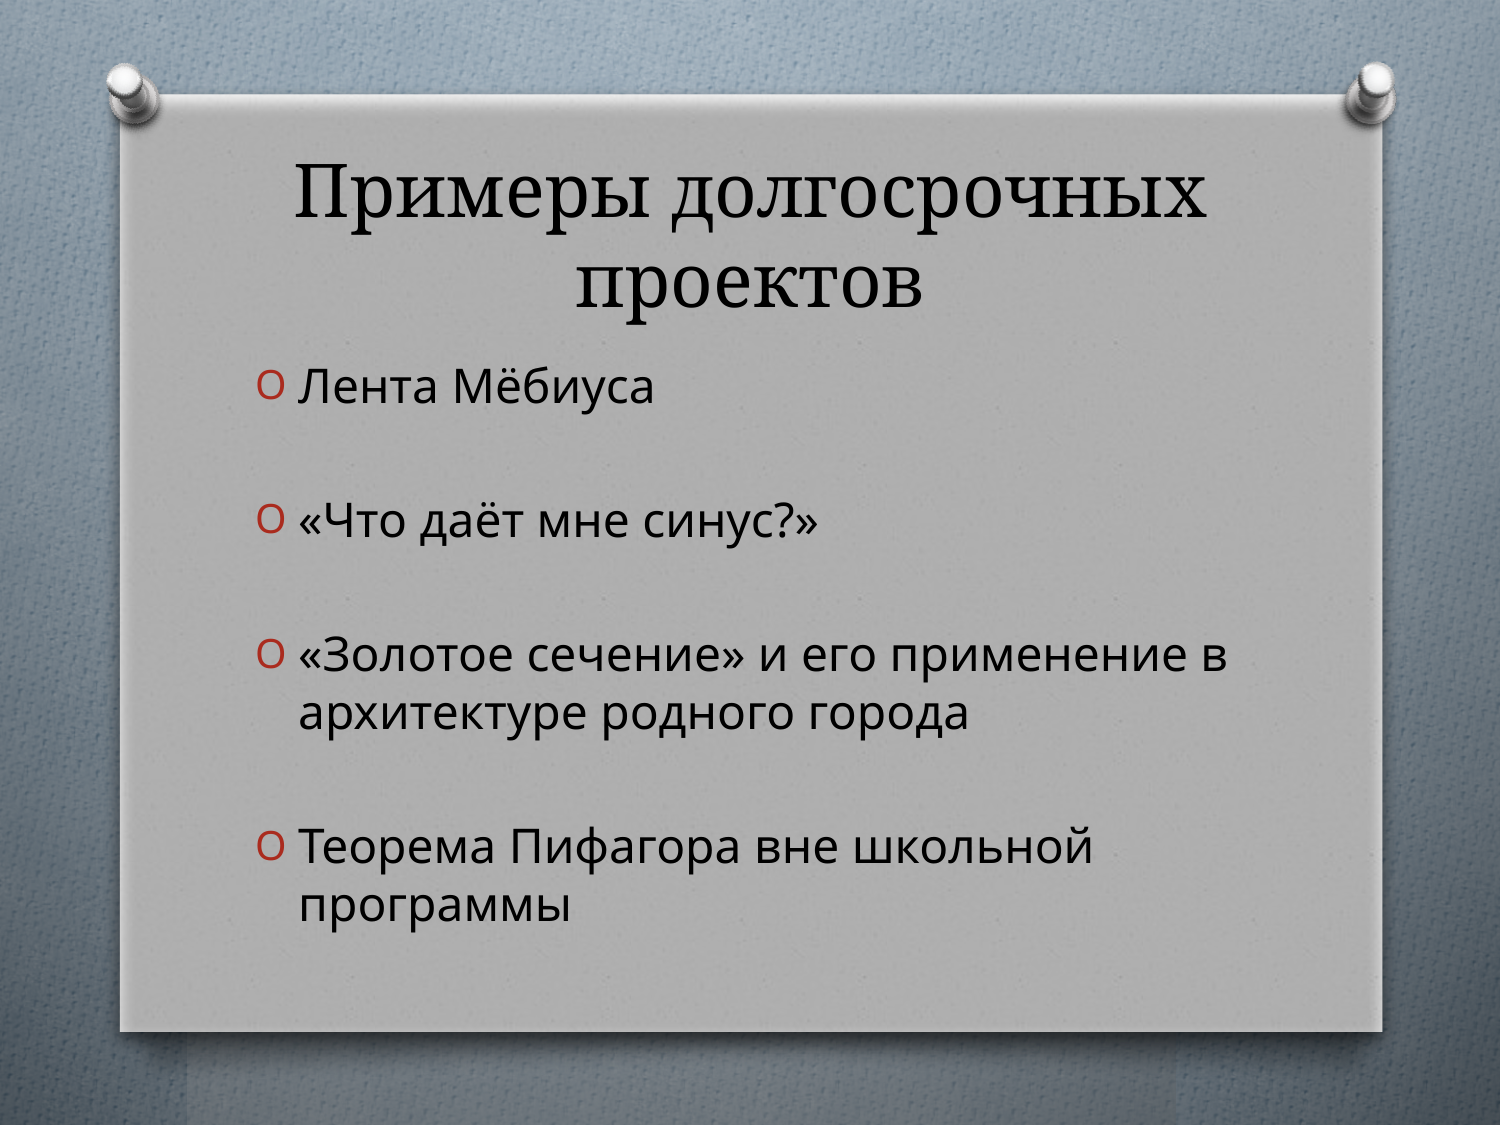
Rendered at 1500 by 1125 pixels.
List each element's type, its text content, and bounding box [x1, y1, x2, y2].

list Лента Мёбиуса «Что даёт мне синус?» «Золотое сечение» и его применение в архитектуре родного города Теорема Пифагора вне школьной программы [240, 347, 1257, 939]
picture [75, 29, 198, 153]
picture [1317, 35, 1439, 156]
title Примеры долгосрочных проектов [179, 134, 1323, 332]
